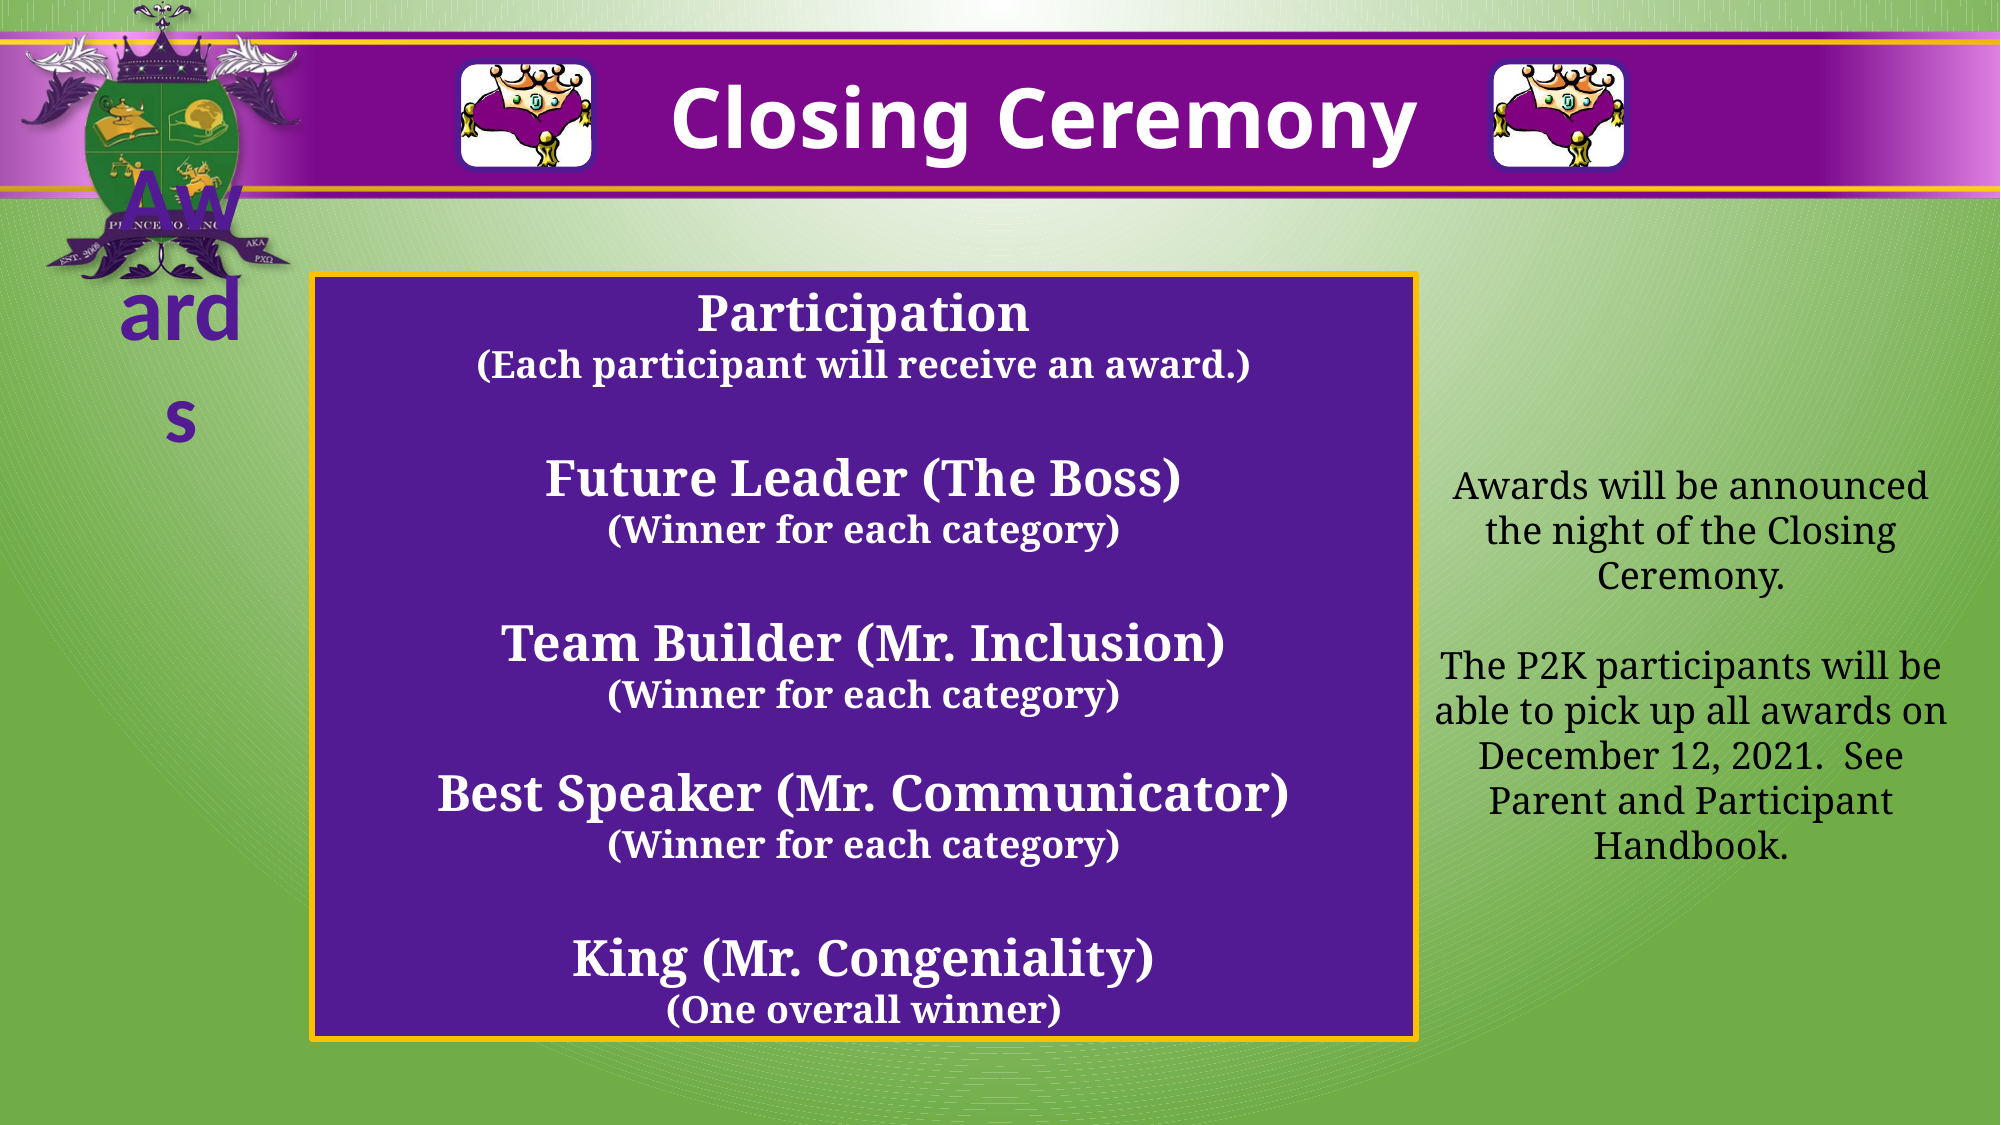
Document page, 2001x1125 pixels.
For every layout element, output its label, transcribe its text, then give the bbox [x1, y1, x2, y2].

picture [0, 0, 2000, 293]
text_box Awards will be announced the night of the Closing Ceremony. The P2K participants will be able to pick up all awards on December 12, 2021. See Parent and Participant Handbook. [1415, 454, 1967, 875]
text_box Participation (Each participant will receive an award.) Future Leader (The Boss) (Winner for each category) Team Builder (Mr. Inclusion) (Winner for each category) Best Speaker (Mr. Communicator) (Winner for each category) King (Mr. Congeniality) (One overall winner) [312, 274, 1416, 1039]
text_box Awards [100, 293, 263, 467]
